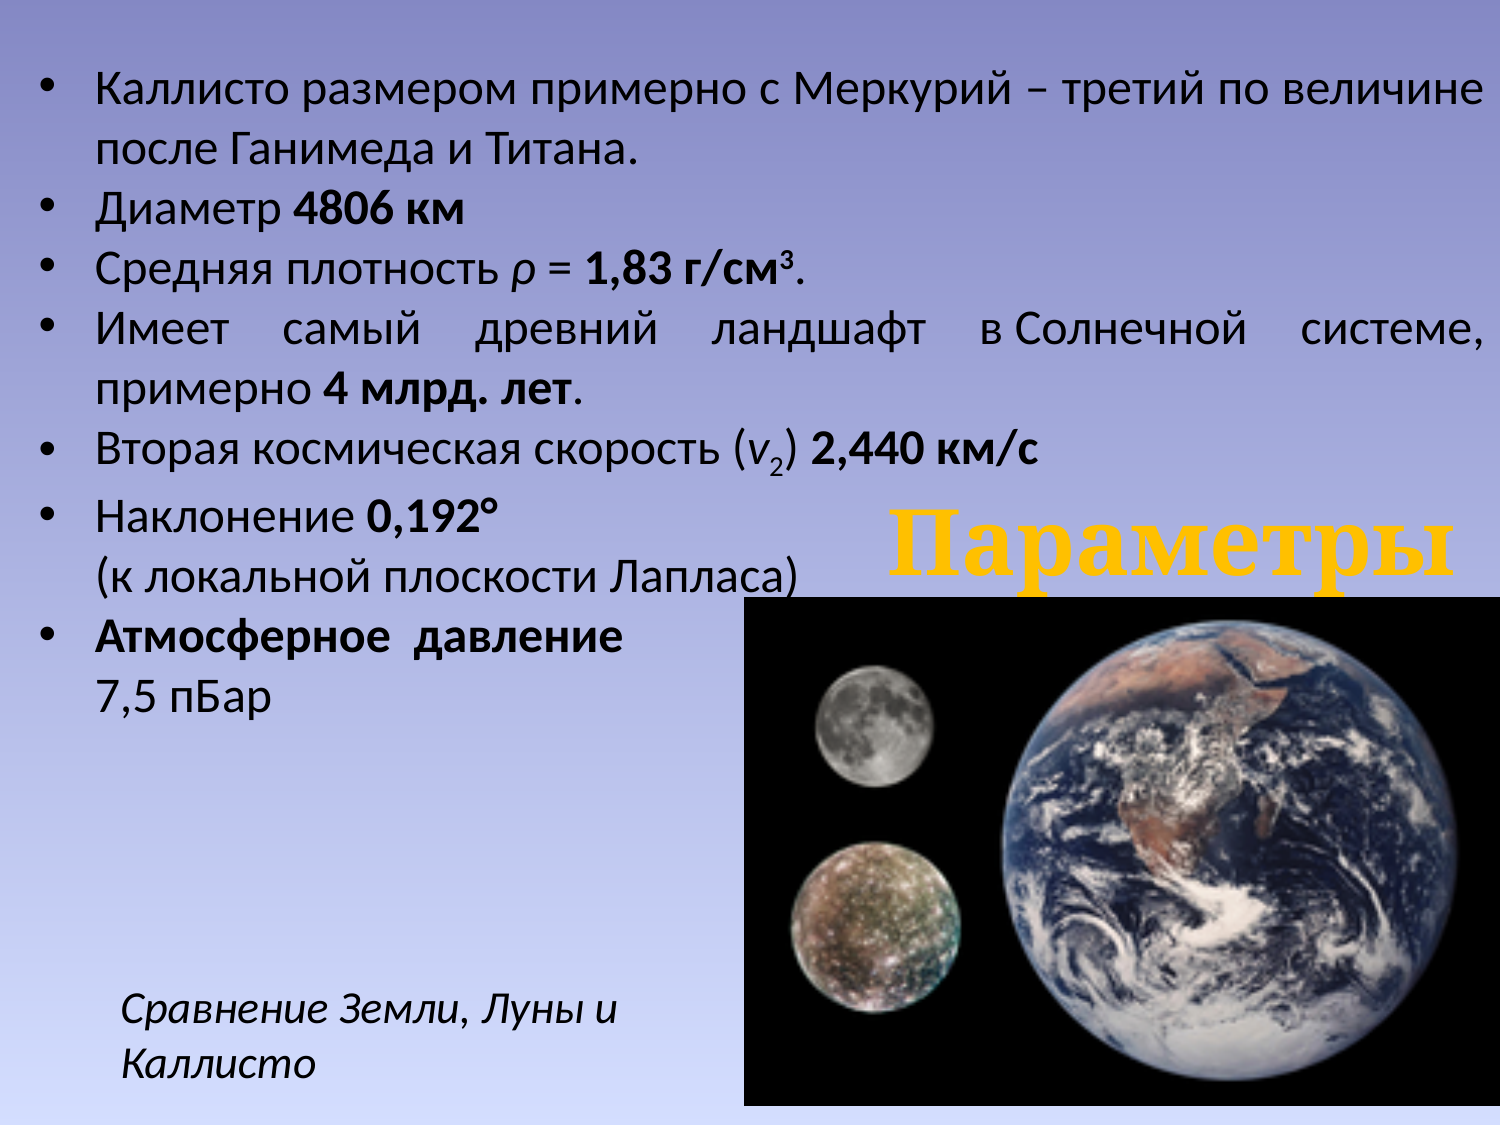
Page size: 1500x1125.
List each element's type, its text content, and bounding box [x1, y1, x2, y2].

list Каллисто размером примерно с Меркурий – третий по величине после Ганимеда и Титана. Диаметр 4806 км Средняя плотность ρ = 1,83 г/см3. Имеет самый древний ландшафт в Солнечной системе, примерно 4 млрд. лет. Вторая космическая скорость (v2) 2,440 км/с Наклонение 0,192° (к локальной плоскости Лапласа) Атмосферное давление 7,5 пБар [23, 46, 1500, 1125]
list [743, 597, 1500, 1106]
